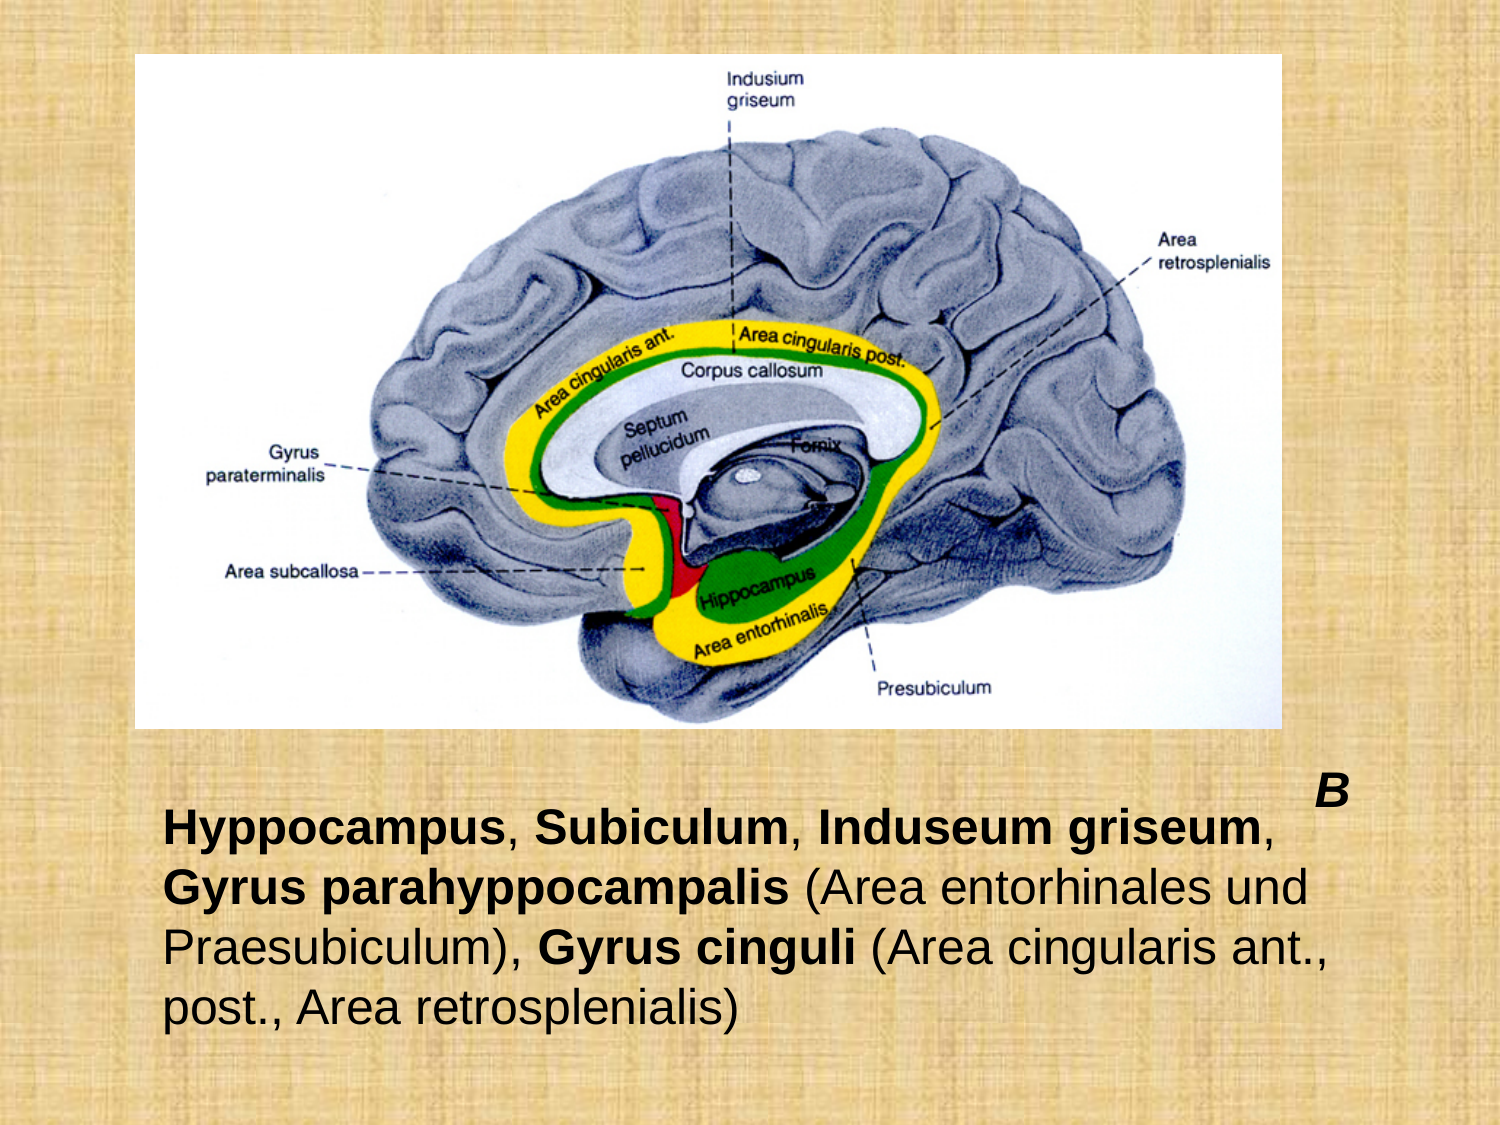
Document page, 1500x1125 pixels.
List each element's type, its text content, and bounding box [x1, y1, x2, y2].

text_box Hyppocampus, Subiculum, Induseum griseum, Gyrus parahyppocampalis (Area entorhinales und Praesubiculum), Gyrus cinguli (Area cingularis ant., post., Area retrosplenialis) [147, 786, 1376, 1042]
text_box B [1299, 749, 1388, 825]
picture [0, 0, 1500, 1125]
